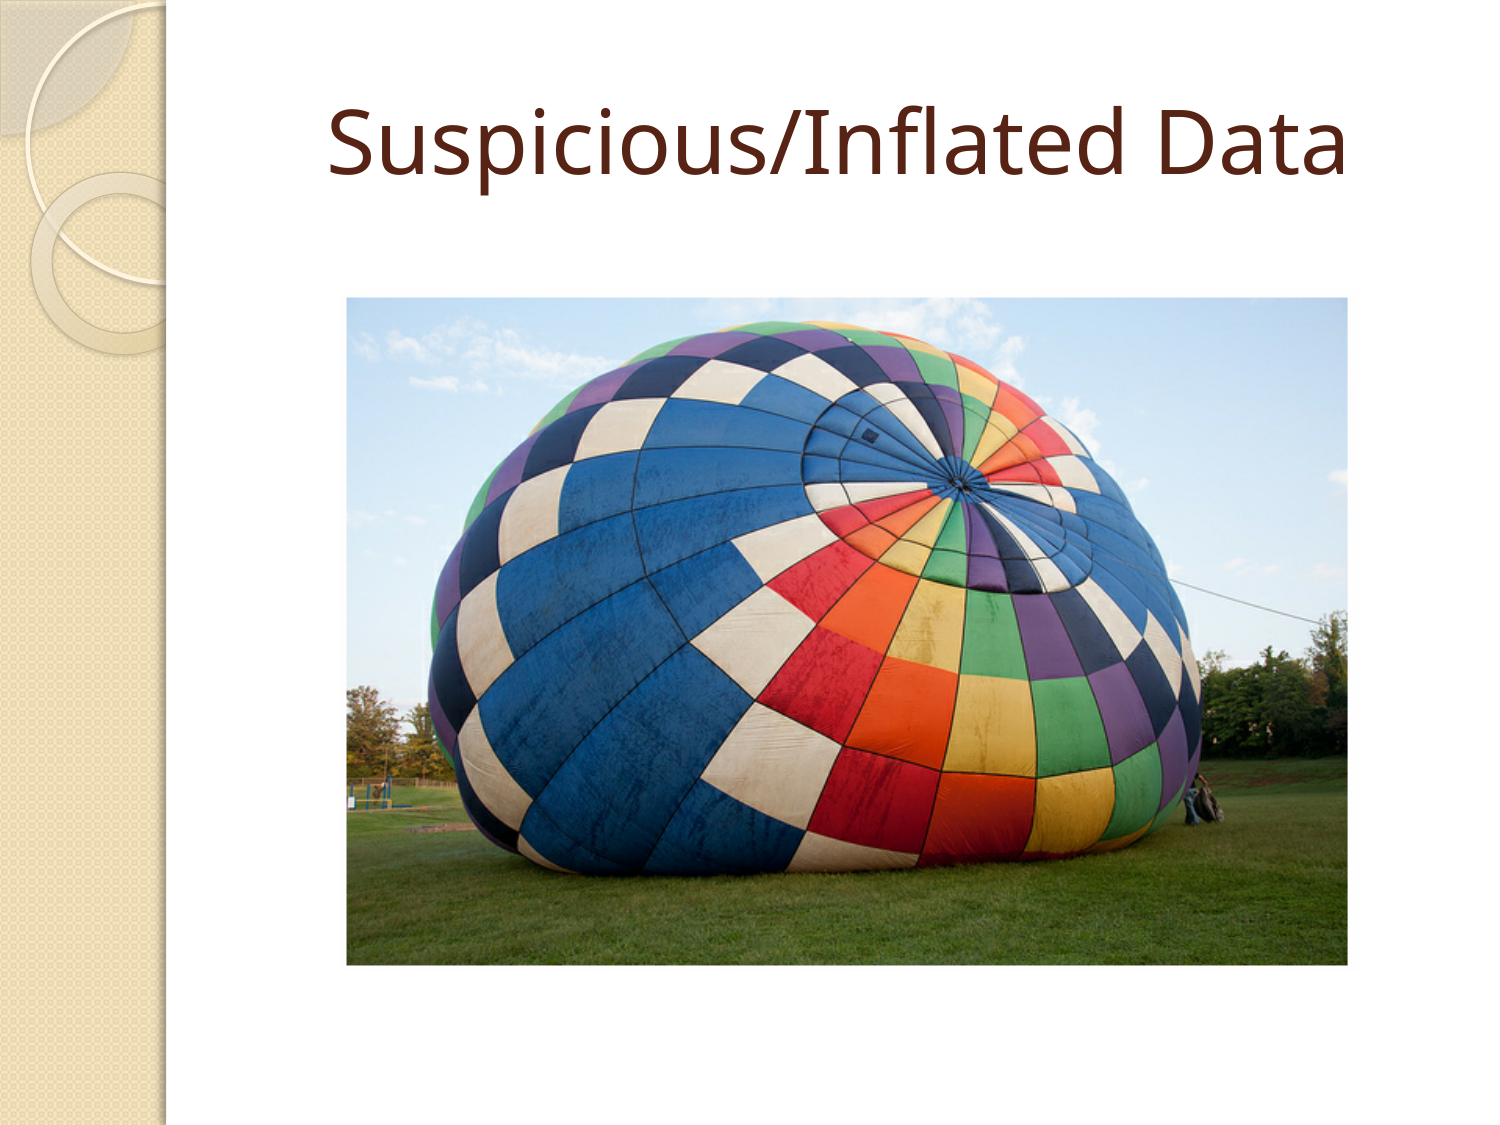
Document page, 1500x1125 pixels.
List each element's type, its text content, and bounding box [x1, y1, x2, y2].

title Suspicious/Inflated Data [235, 45, 1466, 233]
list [339, 290, 1362, 973]
